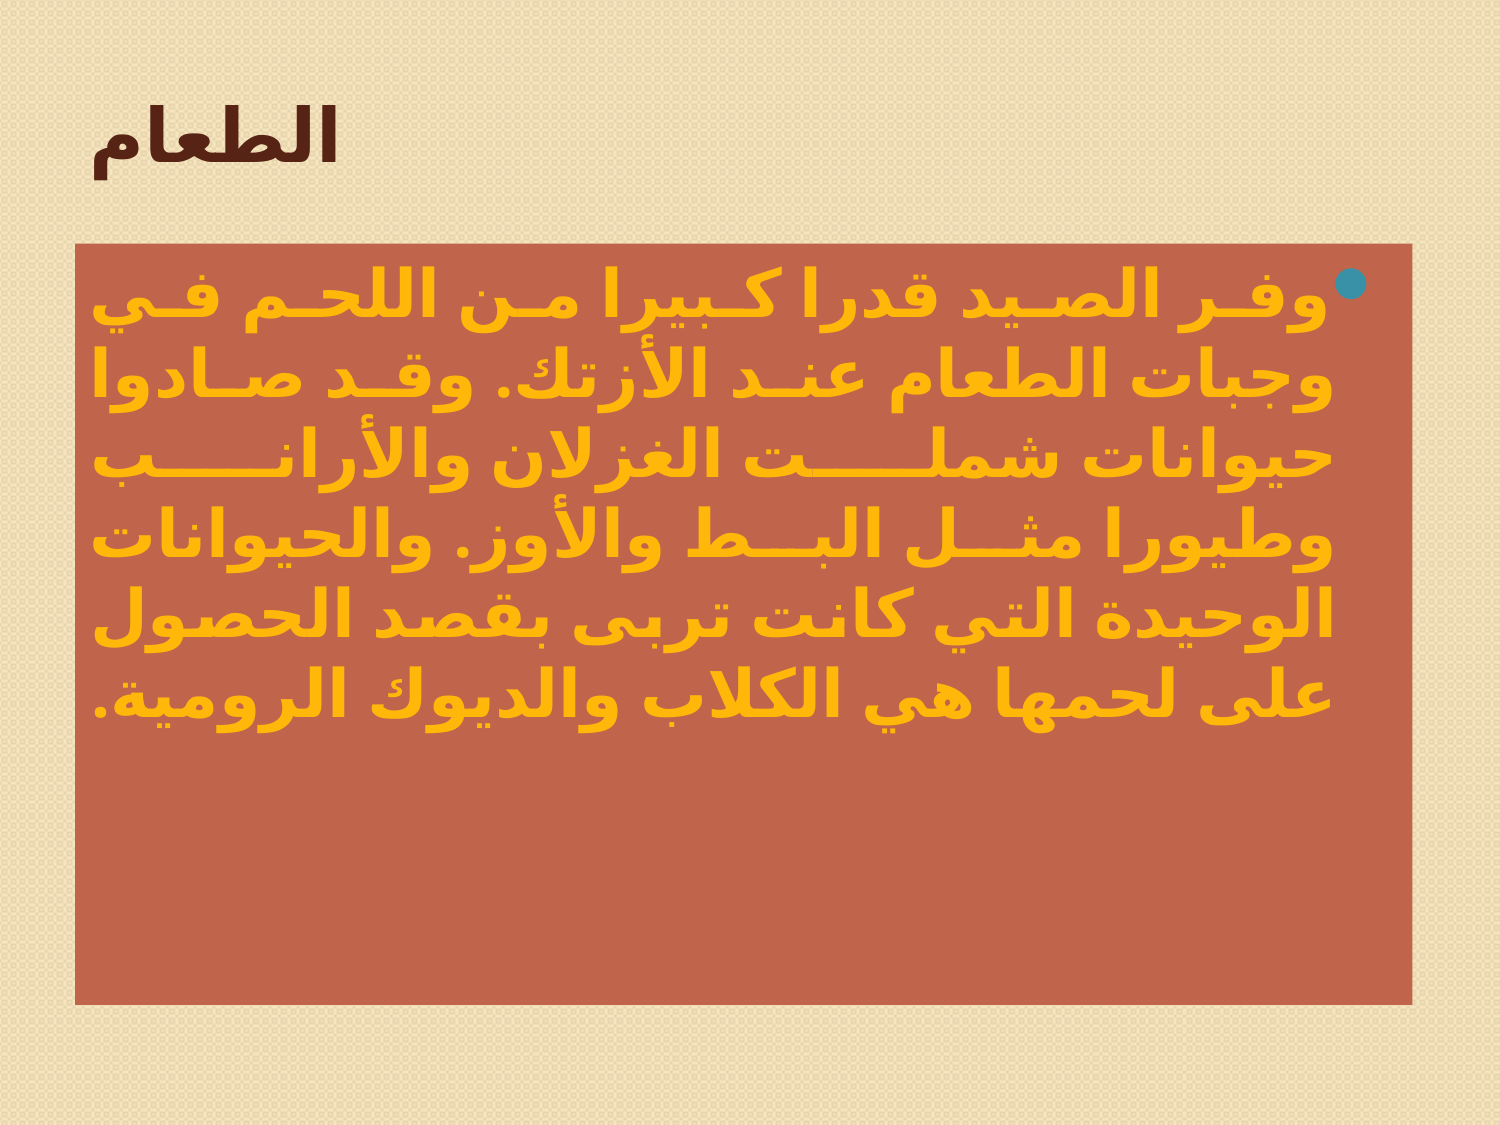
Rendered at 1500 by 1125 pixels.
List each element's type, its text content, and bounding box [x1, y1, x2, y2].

list وفر الصيد قدرا كبيرا من اللحم في وجبات الطعام عند الأزتك. وقد صادوا حيوانات شملت الغزلان والأرانب وطيورا مثل البط والأوز. والحيوانات الوحيدة التي كانت تربى بقصد الحصول على لحمها هي الكلاب والديوك الرومية. [75, 243, 1413, 1005]
title الطعام [75, 35, 700, 227]
